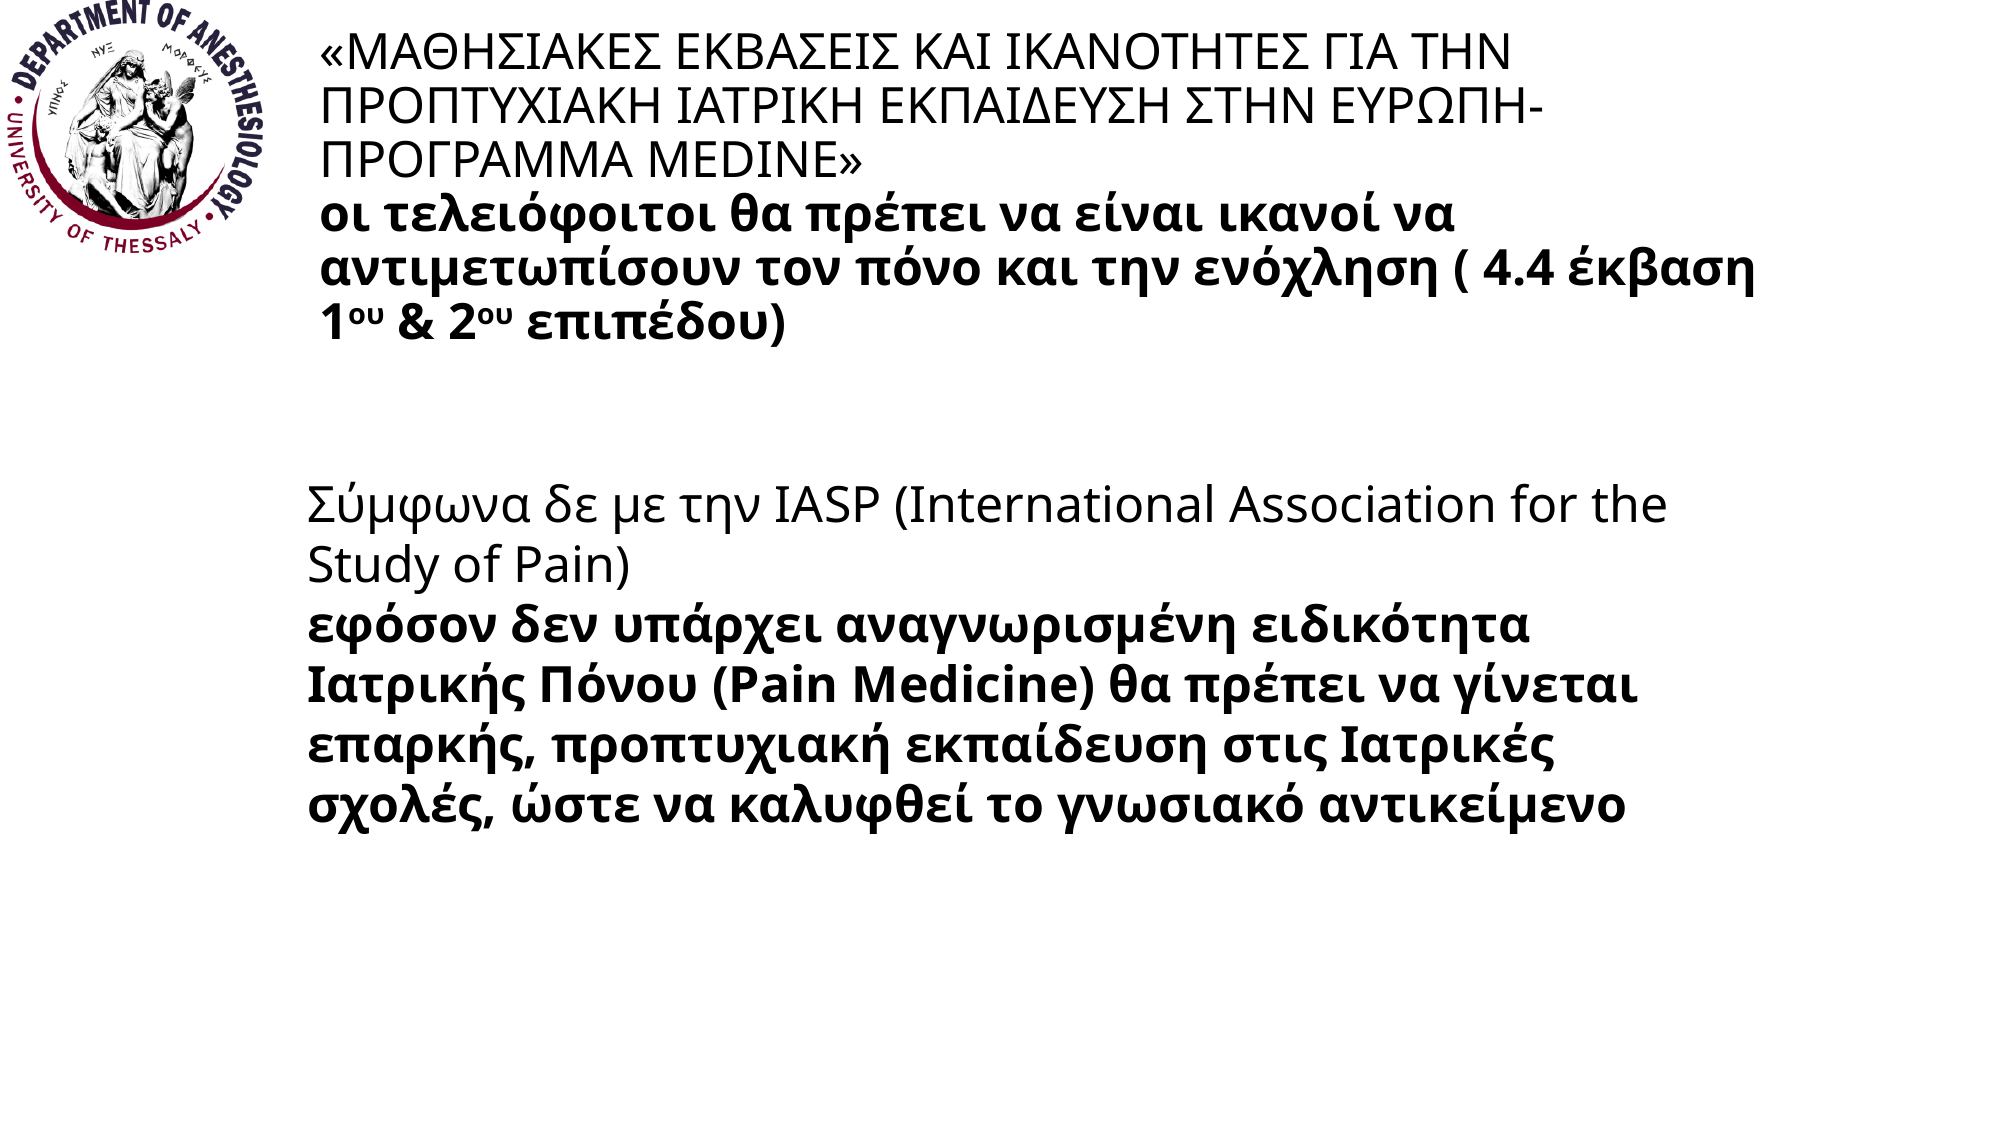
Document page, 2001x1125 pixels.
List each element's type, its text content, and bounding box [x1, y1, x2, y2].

title «ΜΑΘΗΣΙΑΚΕΣ ΕΚΒΑΣΕΙΣ ΚΑΙ ΙΚΑΝΟΤΗΤΕΣ ΓΙΑ ΤΗΝ ΠΡΟΠΤΥΧΙΑΚΗ ΙΑΤΡΙΚΗ ΕΚΠΑΙΔΕΥΣΗ ΣΤΗΝ ΕΥΡΩΠΗ-ΠΡΟΓΡΑΜΜΑ MEDINE» οι τελειόφοιτοι θα πρέπει να είναι ικανοί να αντιμετωπίσουν τον πόνο και την ενόχληση ( 4.4 έκβαση 1ου & 2ου επιπέδου) [304, 63, 1813, 526]
text_box [272, 20, 1297, 185]
text_box Σύμφωνα δε με την IASP (International Association for the Study of Pain) εφόσον δεν υπάρχει αναγνωρισμένη ειδικότητα Ιατρικής Πόνου (Pain Medicine) θα πρέπει να γίνεται επαρκής, προπτυχιακή εκπαίδευση στις Ιατρικές σχολές, ώστε να καλυφθεί το γνωσιακό αντικείμενο [292, 465, 1772, 901]
picture [7, 0, 263, 253]
